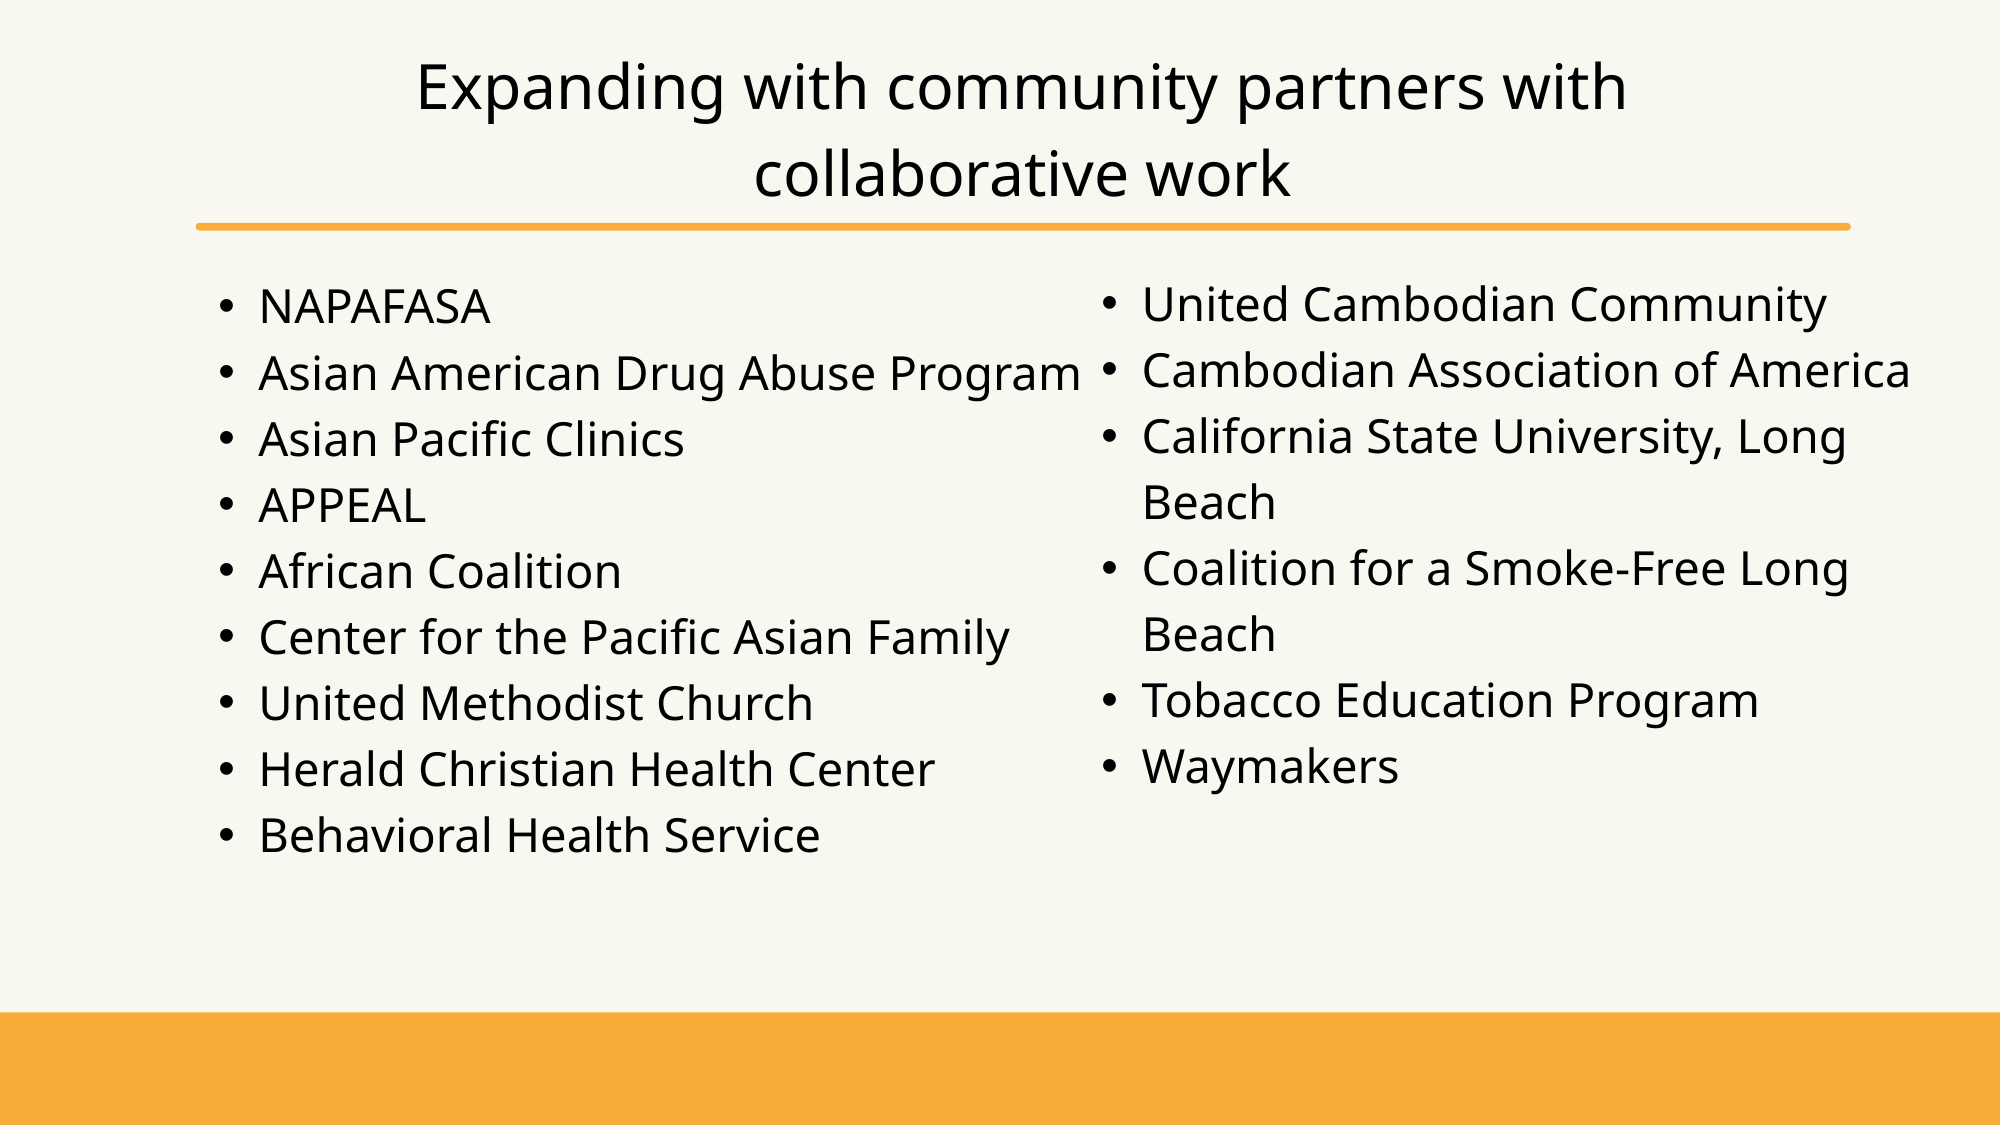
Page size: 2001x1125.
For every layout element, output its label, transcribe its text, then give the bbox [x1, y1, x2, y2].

text_box [0, 1012, 178, 1125]
text_box NAPAFASA Asian American Drug Abuse Program Asian Pacific Clinics APPEAL African Coalition Center for the Pacific Asian Family United Methodist Church Herald Christian Health Center Behavioral Health Service [178, 267, 1090, 1125]
text_box [1090, 1012, 2000, 1125]
text_box Expanding with community partners with collaborative work [371, 34, 1675, 210]
text_box United Cambodian Community Cambodian Association of America California State University, Long Beach Coalition for a Smoke-Free Long Beach Tobacco Education Program Waymakers [1061, 264, 1973, 992]
